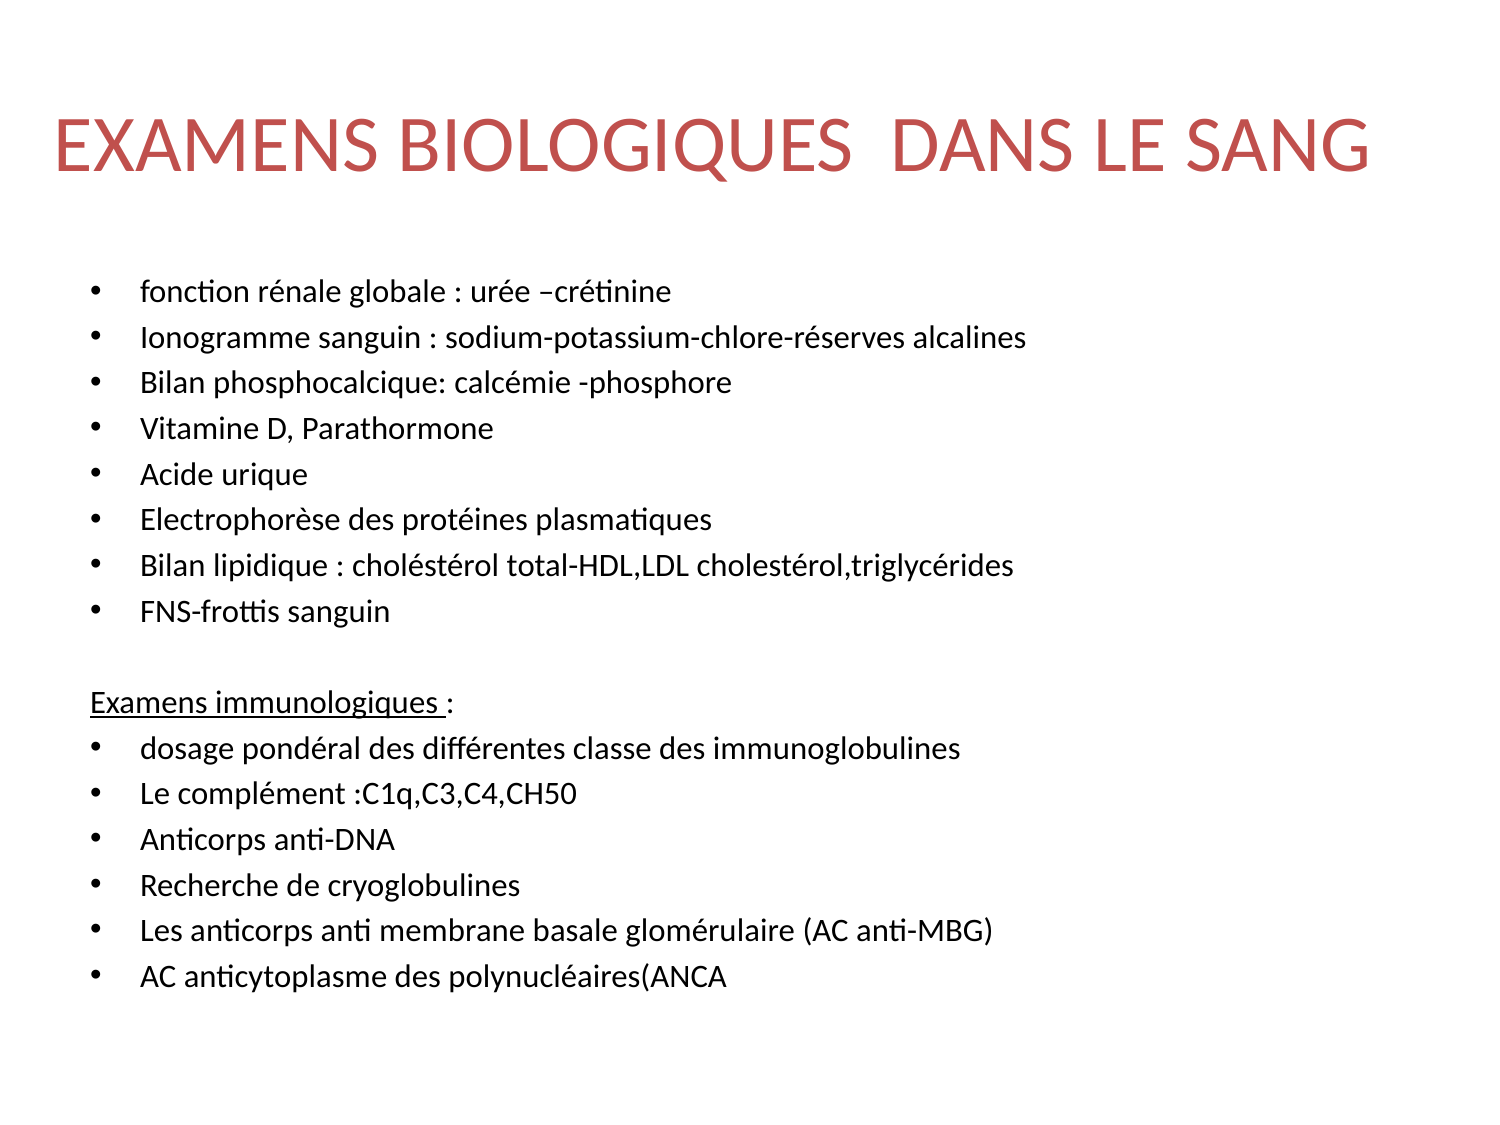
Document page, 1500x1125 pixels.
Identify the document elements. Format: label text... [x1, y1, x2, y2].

title EXAMENS BIOLOGIQUES DANS LE SANG [0, 45, 1425, 233]
list fonction rénale globale : urée –crétinine Ionogramme sanguin : sodium-potassium-chlore-réserves alcalines Bilan phosphocalcique: calcémie -phosphore Vitamine D, Parathormone Acide urique Electrophorèse des protéines plasmatiques Bilan lipidique : choléstérol total-HDL,LDL cholestérol,triglycérides FNS-frottis sanguin Examens immunologiques : dosage pondéral des différentes classe des immunoglobulines Le complément :C1q,C3,C4,CH50 Anticorps anti-DNA Recherche de cryoglobulines Les anticorps anti membrane basale glomérulaire (AC anti-MBG) AC anticytoplasme des polynucléaires(ANCA [75, 262, 1425, 1005]
